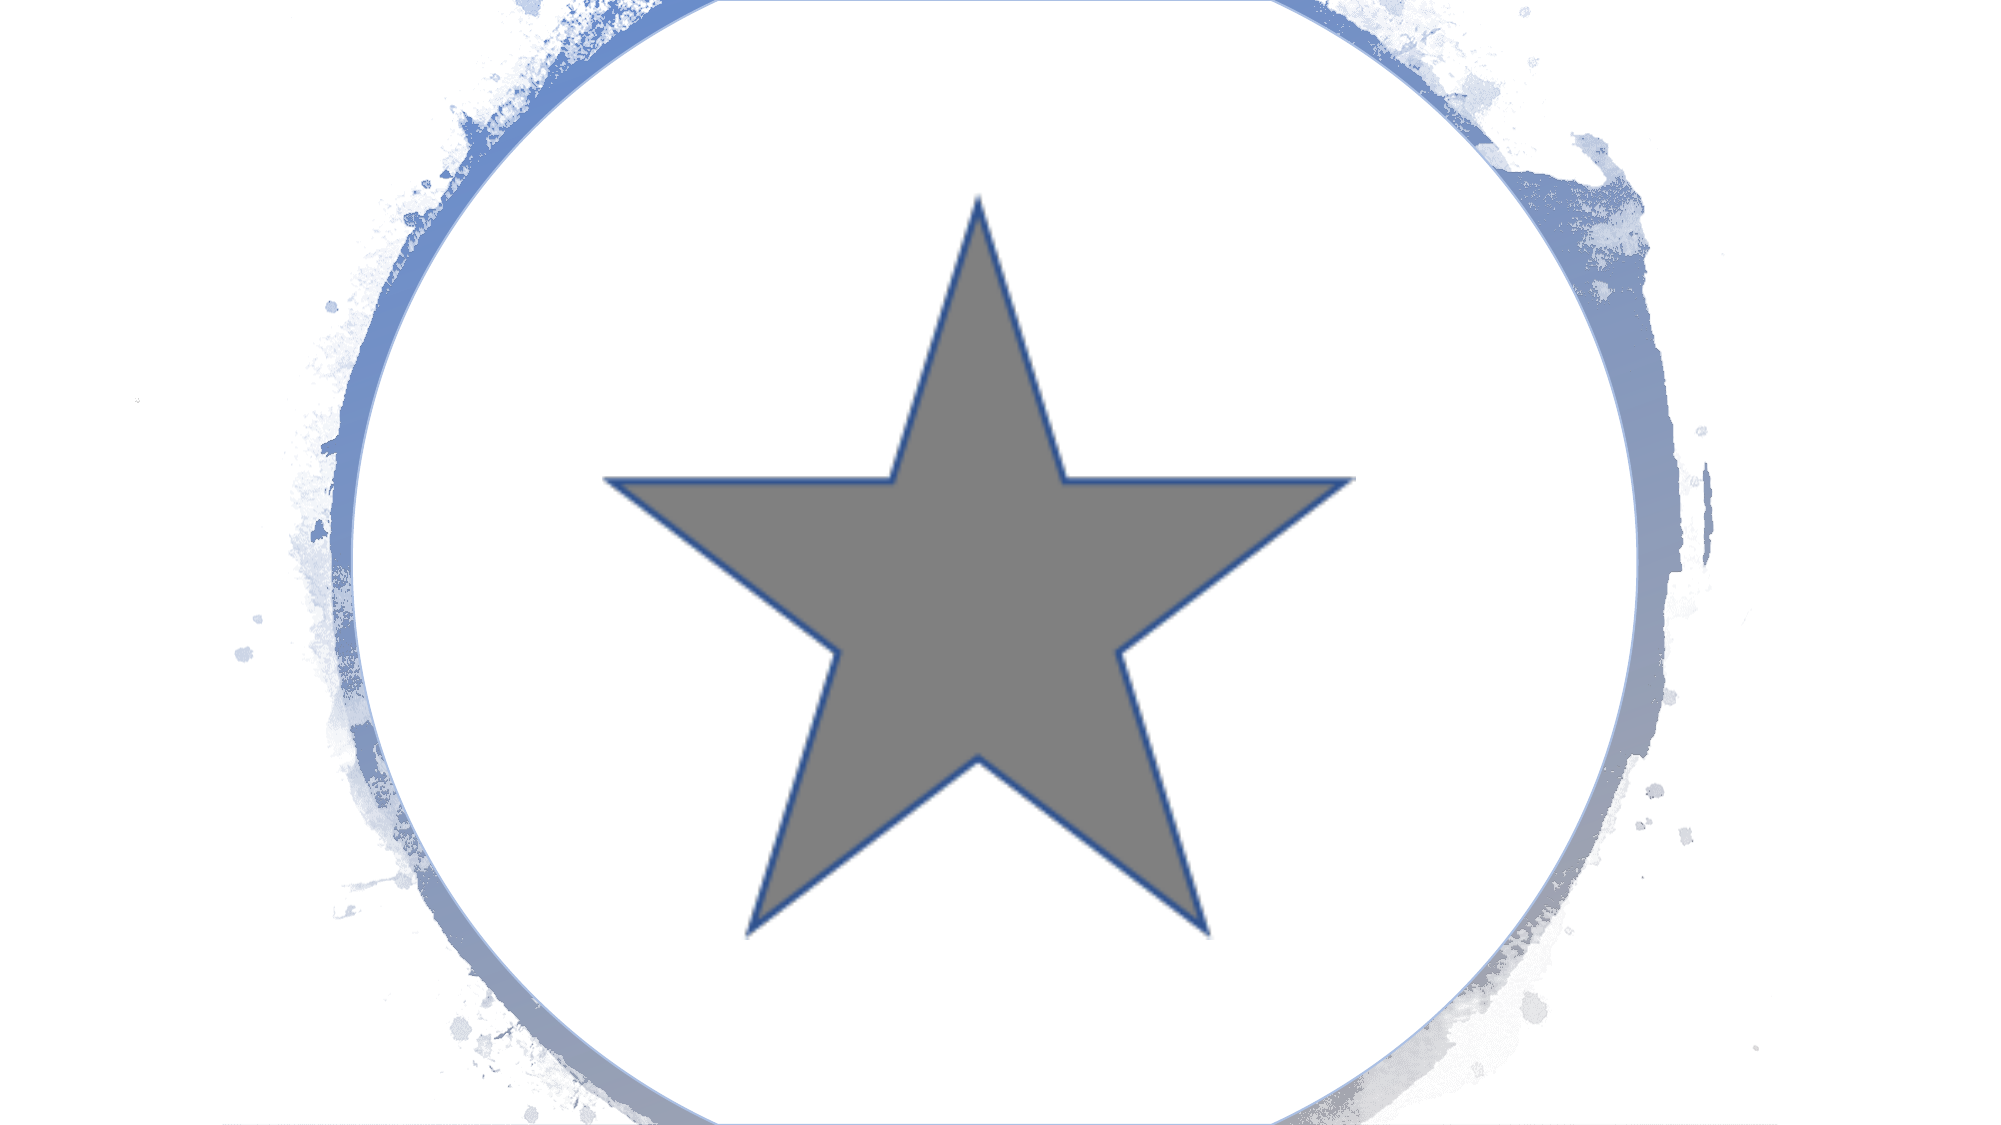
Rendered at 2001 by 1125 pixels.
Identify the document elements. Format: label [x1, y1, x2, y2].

list [602, 192, 1356, 940]
picture [0, 0, 2000, 1125]
